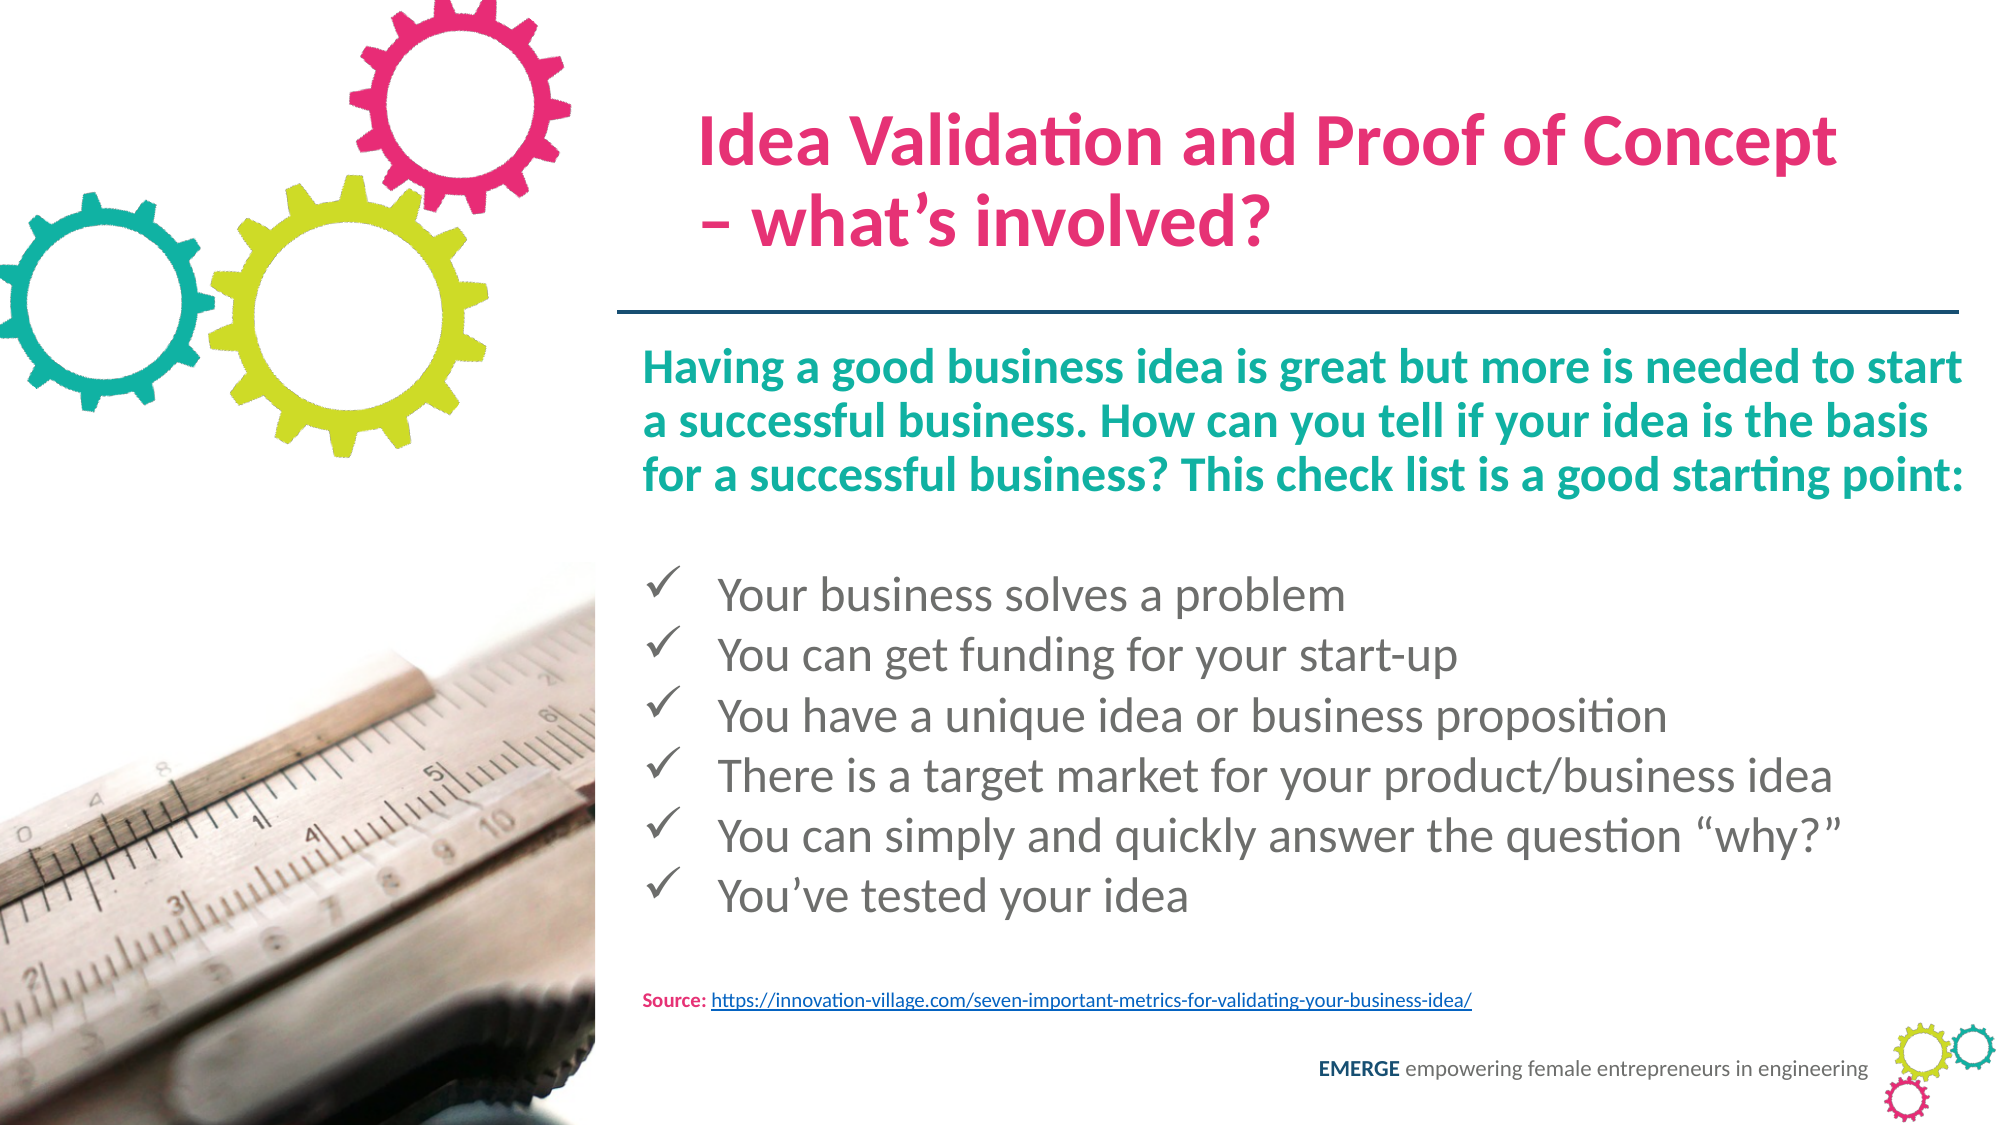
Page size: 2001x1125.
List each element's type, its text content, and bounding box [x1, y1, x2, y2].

picture [1865, 995, 2001, 1125]
picture [0, 0, 666, 1125]
list Having a good business idea is great but more is needed to start a successful business. How can you tell if your idea is the basis for a successful business? This check list is a good starting point: Your business solves a problem You can get funding for your start-up You have a unique idea or business proposition There is a target market for your product/business idea You can simply and quickly answer the question “why?” You’ve tested your idea Source: https://innovation-village.com/seven-important-metrics-for-validating-your-business-idea/ [627, 332, 2000, 985]
list Idea Validation and Proof of Concept – what’s involved? [682, 93, 1898, 280]
